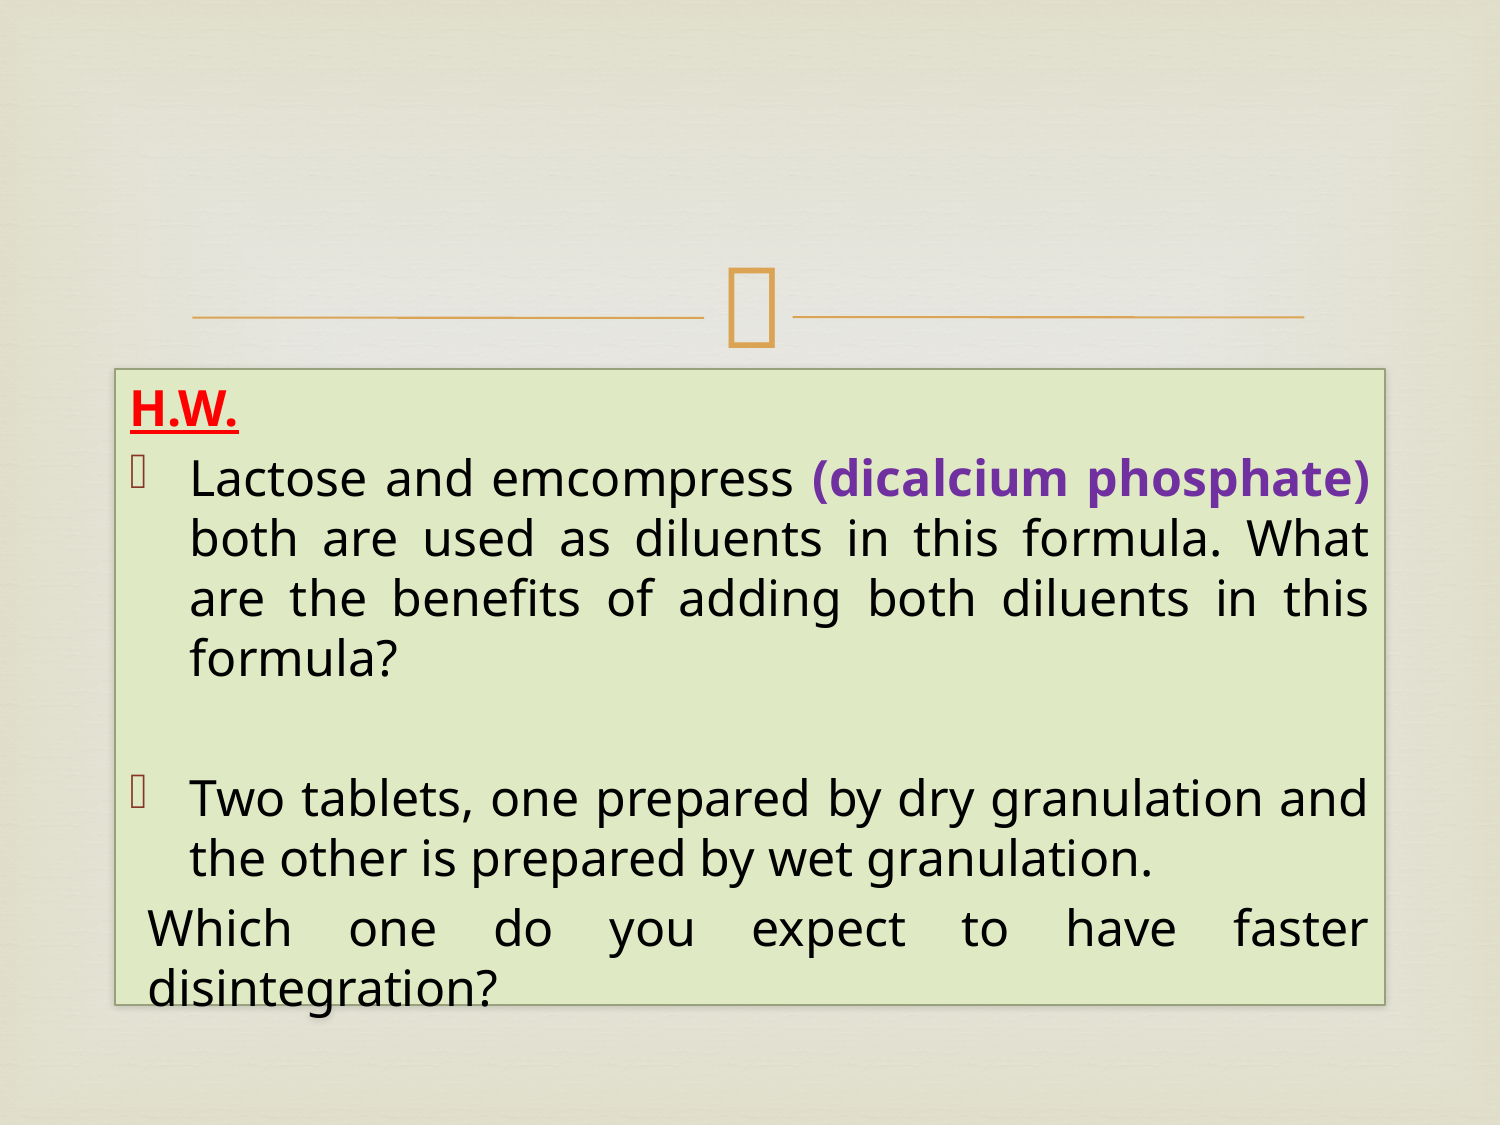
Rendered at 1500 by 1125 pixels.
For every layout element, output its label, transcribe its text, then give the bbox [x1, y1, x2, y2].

list H.W. Lactose and emcompress (dicalcium phosphate) both are used as diluents in this formula. What are the benefits of adding both diluents in this formula? Two tablets, one prepared by dry granulation and the other is prepared by wet granulation. Which one do you expect to have faster disintegration? [114, 368, 1386, 1006]
